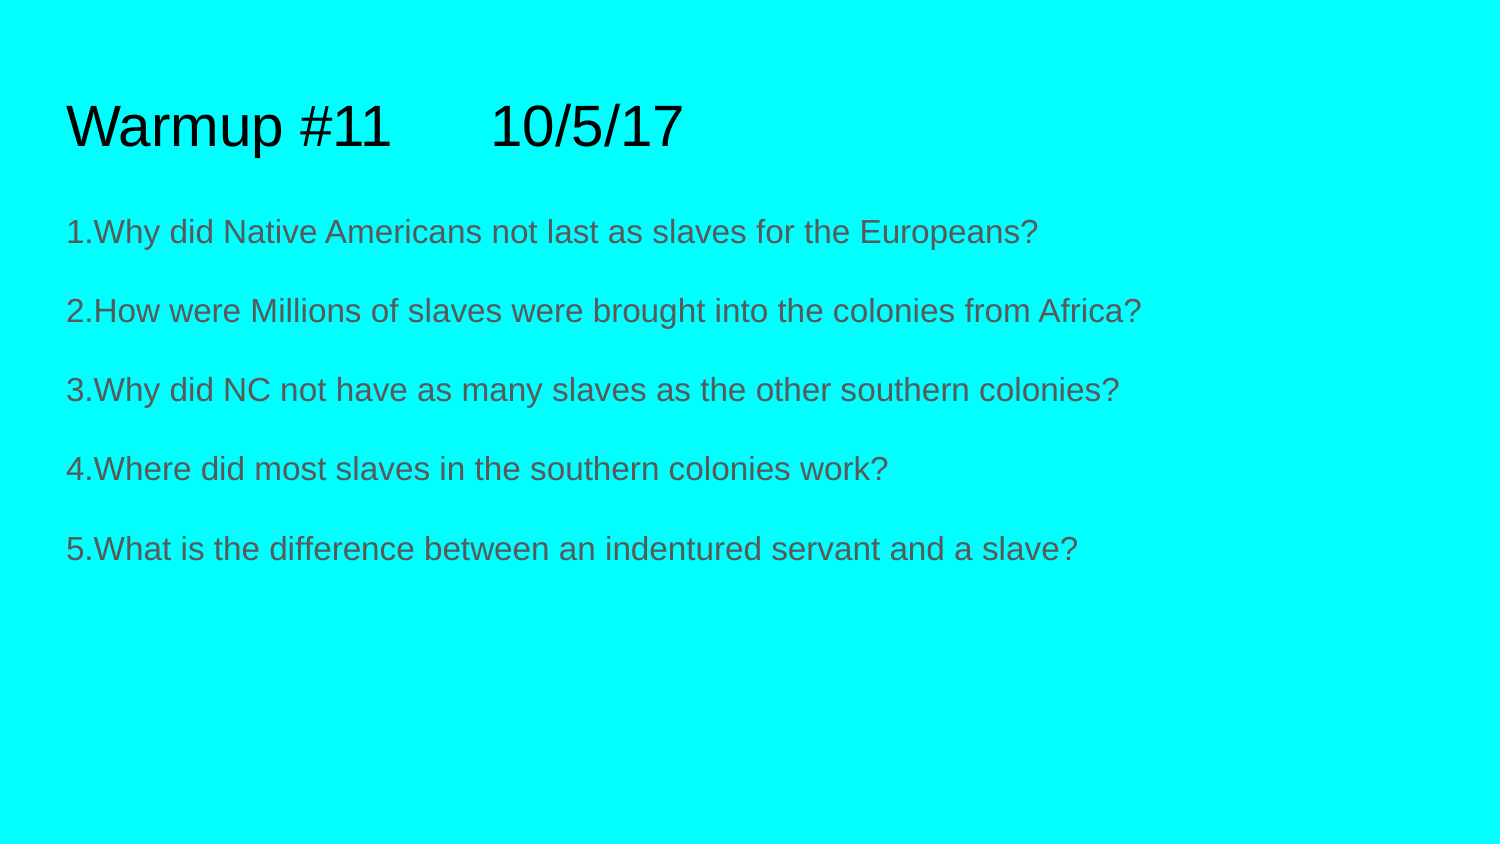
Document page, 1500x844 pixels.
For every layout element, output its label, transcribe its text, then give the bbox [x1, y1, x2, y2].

title Warmup #11 10/5/17 [51, 72, 1449, 167]
list 1.Why did Native Americans not last as slaves for the Europeans? 2.How were Millions of slaves were brought into the colonies from Africa? 3.Why did NC not have as many slaves as the other southern colonies? 4.Where did most slaves in the southern colonies work? 5.What is the difference between an indentured servant and a slave? [51, 189, 1449, 750]
